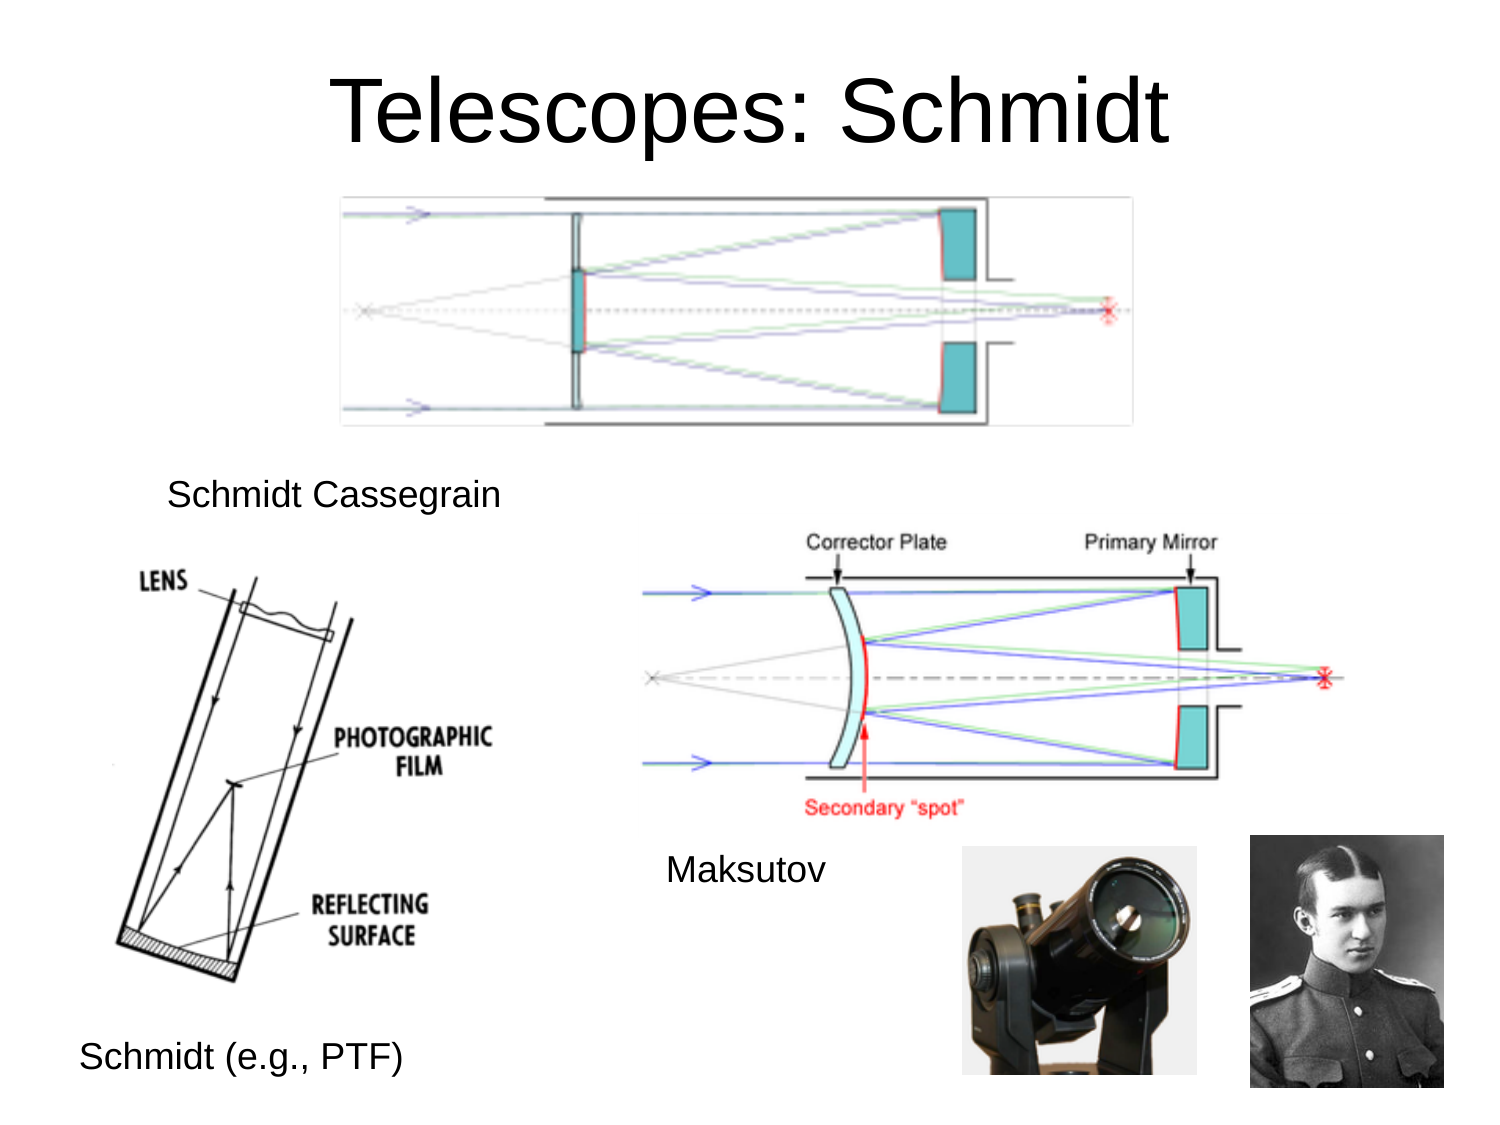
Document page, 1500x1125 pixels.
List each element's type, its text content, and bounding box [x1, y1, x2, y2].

picture [962, 846, 1198, 1076]
text_box Schmidt Cassegrain [152, 462, 282, 523]
text_box Schmidt (e.g., PTF) [64, 1024, 420, 1085]
title Telescopes: Schmidt [112, 0, 1388, 238]
text_box Maksutov [651, 846, 842, 898]
picture [112, 559, 504, 988]
picture [287, 87, 1444, 1088]
